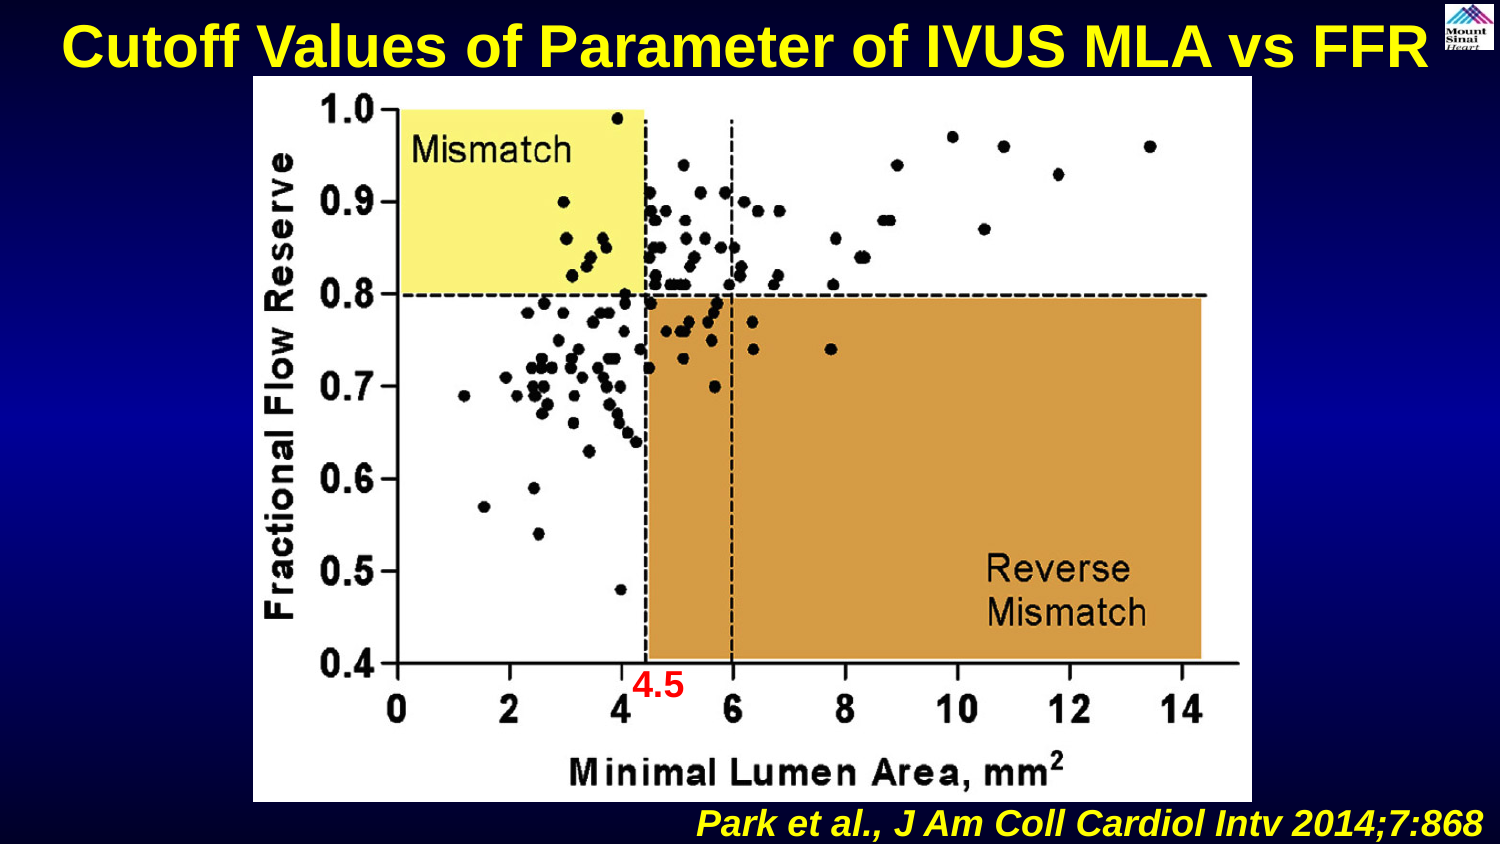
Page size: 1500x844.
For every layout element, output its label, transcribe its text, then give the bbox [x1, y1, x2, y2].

picture [253, 75, 1252, 803]
text_box Park et al., J Am Coll Cardiol Intv 2014;7:868 [681, 791, 1500, 844]
picture [1445, 4, 1495, 50]
text_box Cutoff Values of Parameter of IVUS MLA vs FFR [0, 0, 1494, 88]
